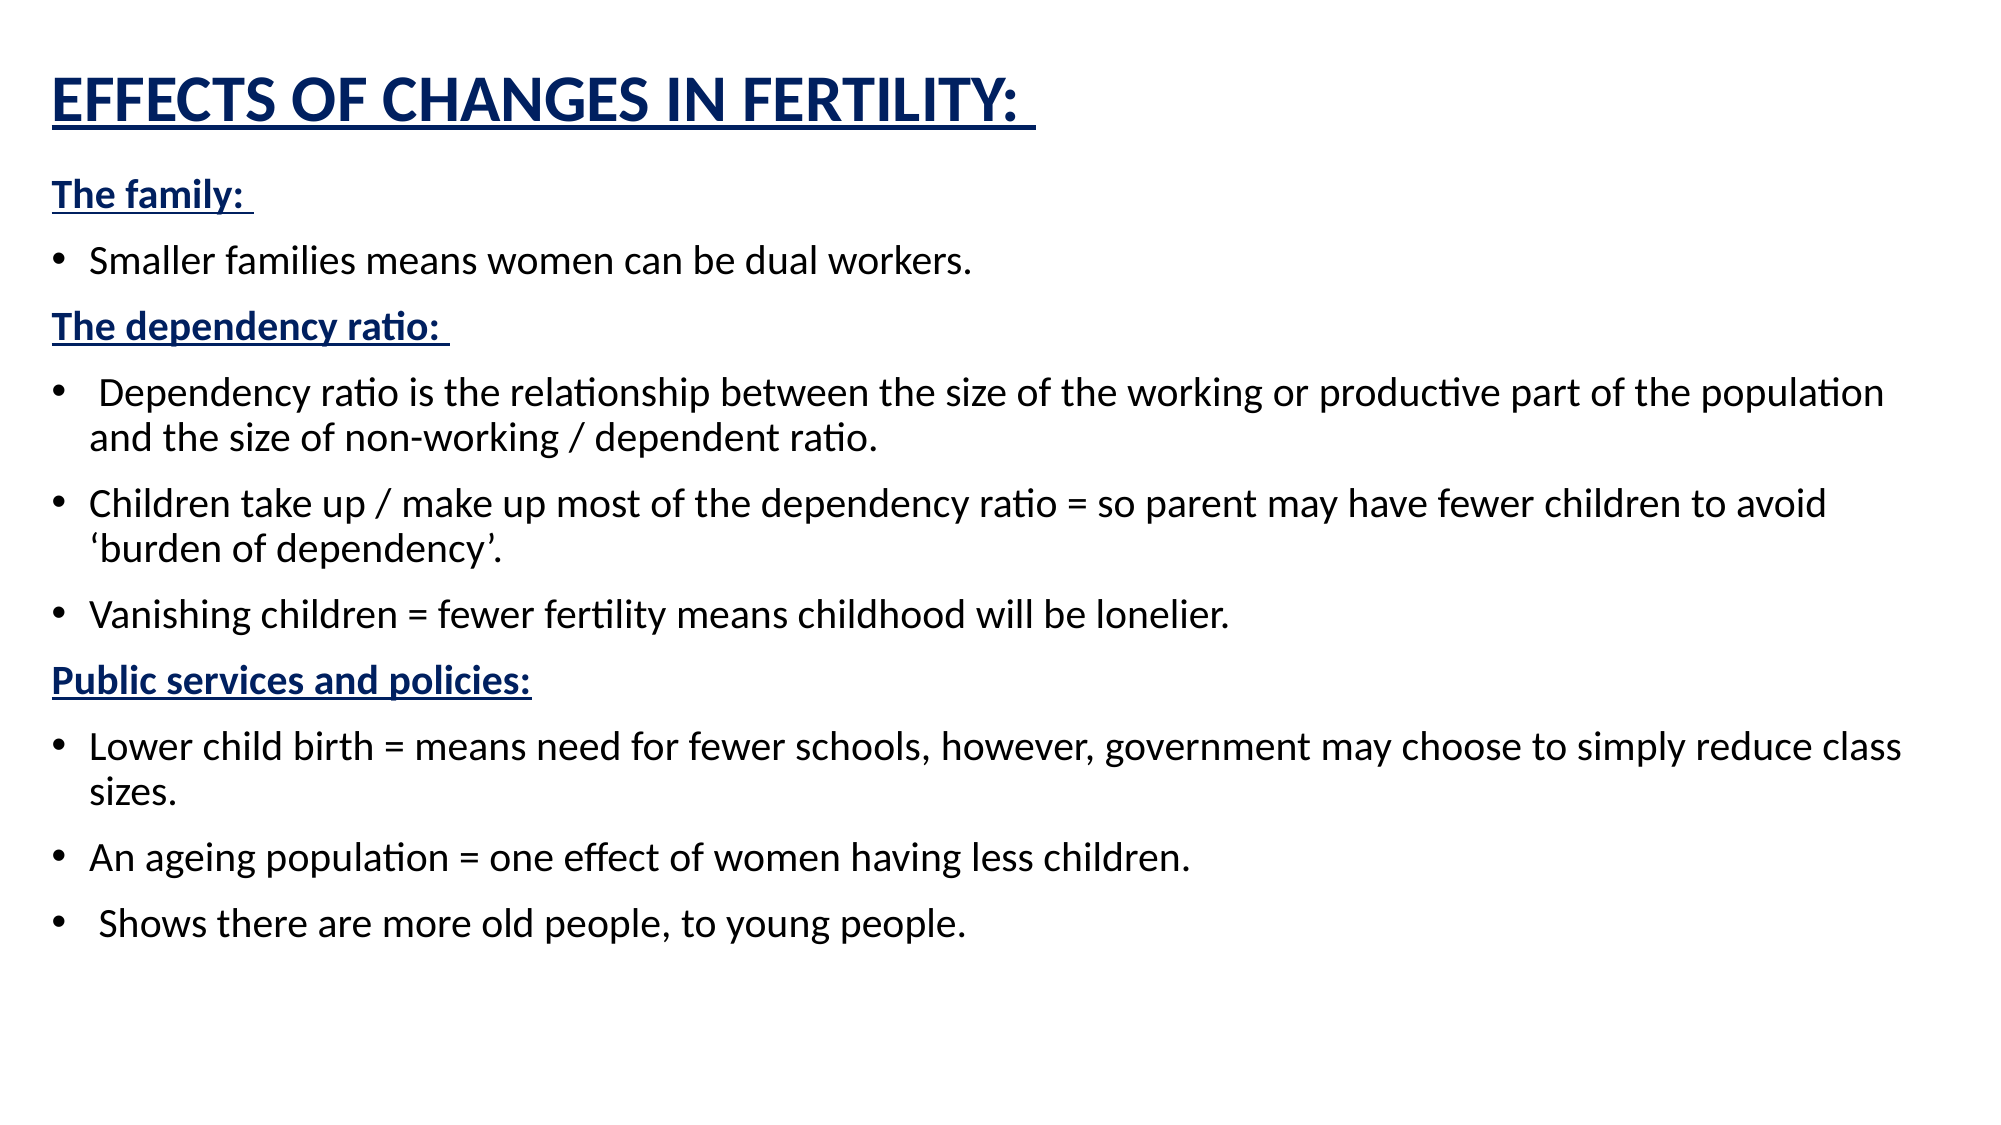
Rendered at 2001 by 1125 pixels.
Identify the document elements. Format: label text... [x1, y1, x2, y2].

list EFFECTS OF CHANGES IN FERTILITY: [36, 81, 1118, 143]
list The family: Smaller families means women can be dual workers. The dependency ratio: Dependency ratio is the relationship between the size of the working or productive part of the population and the size of non-working / dependent ratio. Children take up / make up most of the dependency ratio = so parent may have fewer children to avoid ‘burden of dependency’. Vanishing children = fewer fertility means childhood will be lonelier. Public services and policies: Lower child birth = means need for fewer schools, however, government may choose to simply reduce class sizes. An ageing population = one effect of women having less children. Shows there are more old people, to young people. [36, 165, 1961, 1011]
